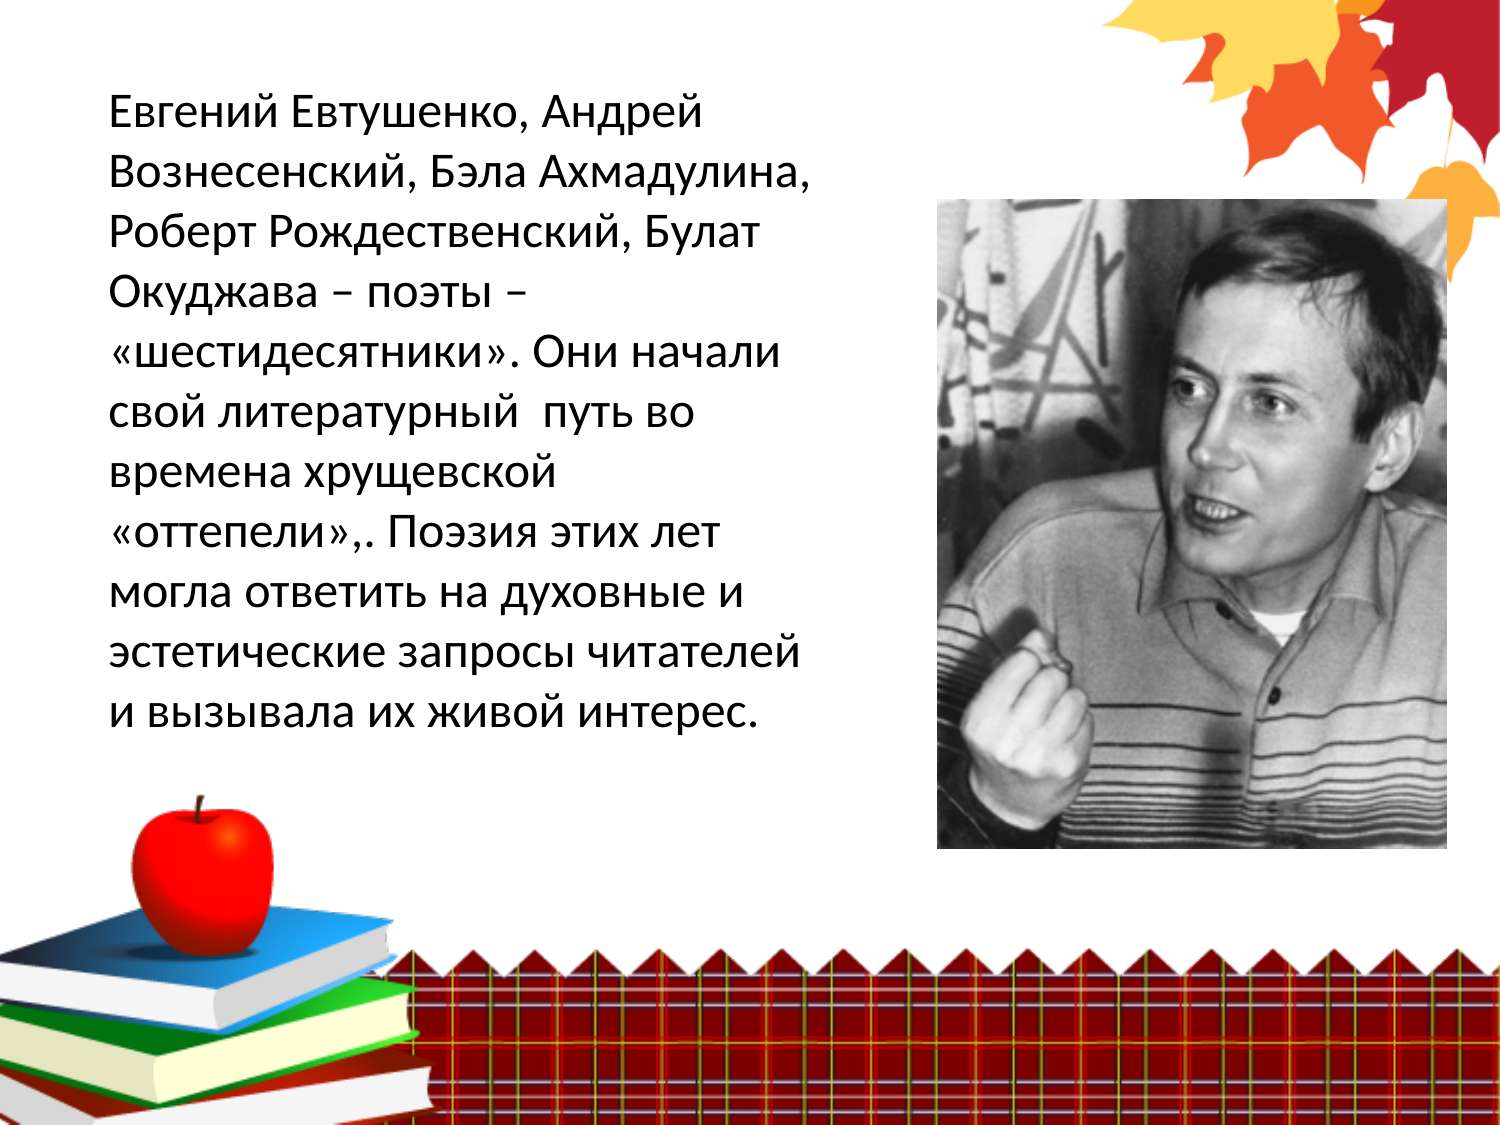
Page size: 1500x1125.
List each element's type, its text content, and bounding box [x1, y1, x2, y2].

picture [0, 0, 1500, 1125]
text_box Евгений Евтушенко, Андрей Вознесенский, Бэла Ахмадулина, Роберт Рождественский, Булат Окуджава – поэты – «шестидесятники». Они начали свой литературный путь во времена хрущевской «оттепели»,. Поэзия этих лет могла ответить на духовные и эстетические запросы читателей и вызывала их живой интерес. [93, 70, 832, 835]
